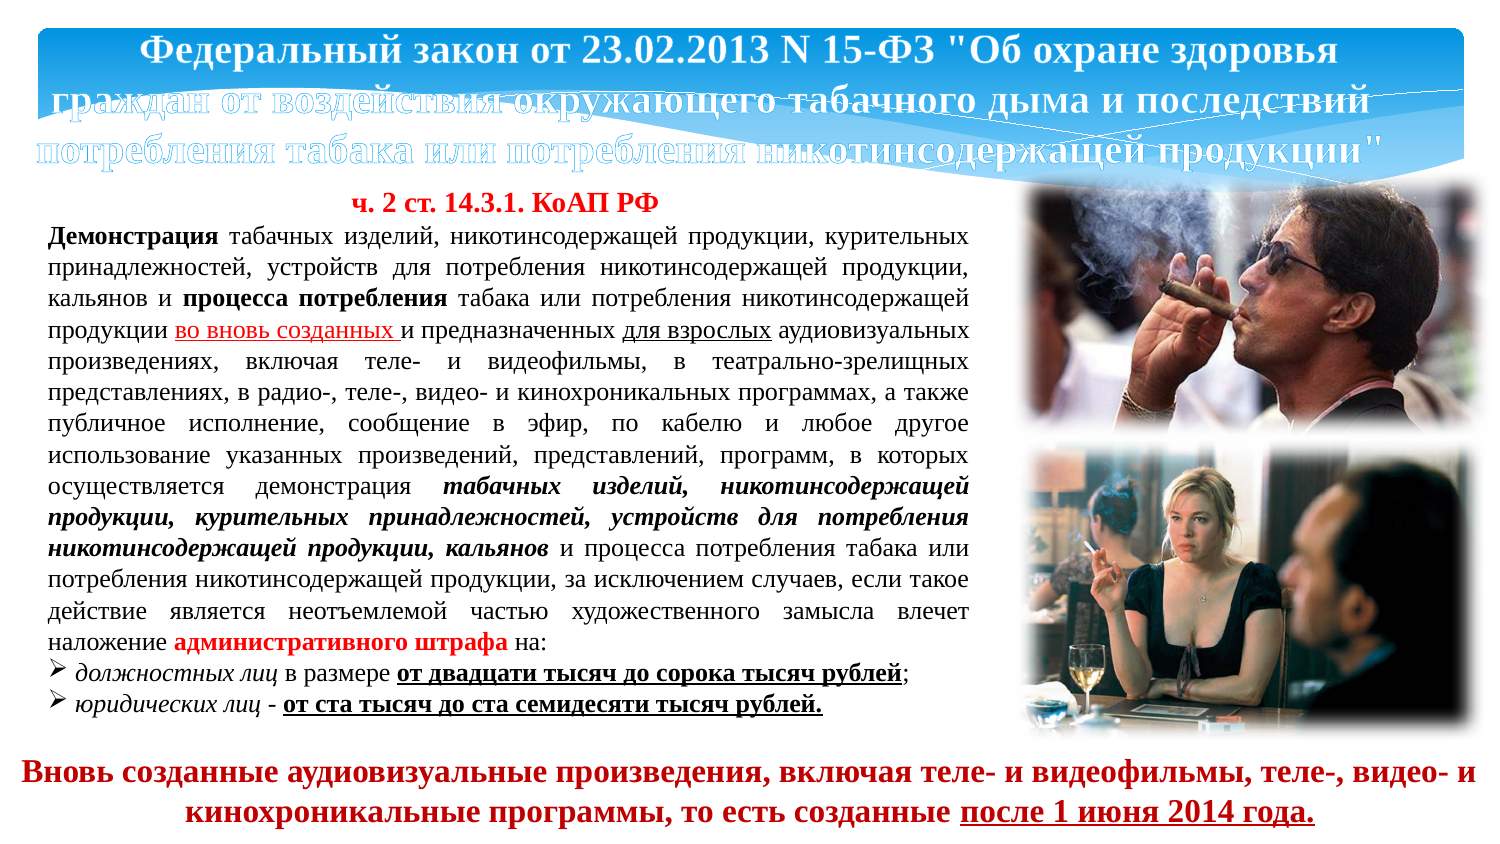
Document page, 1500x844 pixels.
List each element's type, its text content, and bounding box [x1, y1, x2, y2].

picture [1012, 169, 1491, 742]
text_box Федеральный закон от 23.02.2013 N 15-ФЗ "Об охране здоровья граждан от воздействия окружающего табачного дыма и последствий потребления табака или потребления никотинсодержащей продукции" [0, 13, 1422, 179]
text_box ч. 2 ст. 14.3.1. КоАП РФ Демонстрация табачных изделий, никотинсодержащей продукции, курительных принадлежностей, устройств для потребления никотинсодержащей продукции, кальянов и процесса потребления табака или потребления никотинсодержащей продукции во вновь созданных и предназначенных для взрослых аудиовизуальных произведениях, включая теле- и видеофильмы, в театрально-зрелищных представлениях, в радио-, теле-, видео- и кинохроникальных программах, а также публичное исполнение, сообщение в эфир, по кабелю и любое другое использование указанных произведений, представлений, программ, в которых осуществляется демонстрация табачных изделий, никотинсодержащей продукции, курительных принадлежностей, устройств для потребления никотинсодержащей продукции, кальянов и процесса потребления табака или потребления никотинсодержащей продукции, за исключением случаев, если такое действие является неотъемлемой частью художественного замысла влечет наложение административного штрафа на: должностных лиц в размере от двадцати тысяч до сорока тысяч рублей; юридических лиц - от ста тысяч до ста семидесяти тысяч рублей. [33, 175, 985, 726]
text_box Вновь созданные аудиовизуальные произведения, включая теле- и видеофильмы, теле-, видео- и кинохроникальные программы, то есть созданные после 1 июня 2014 года. [0, 741, 1500, 837]
